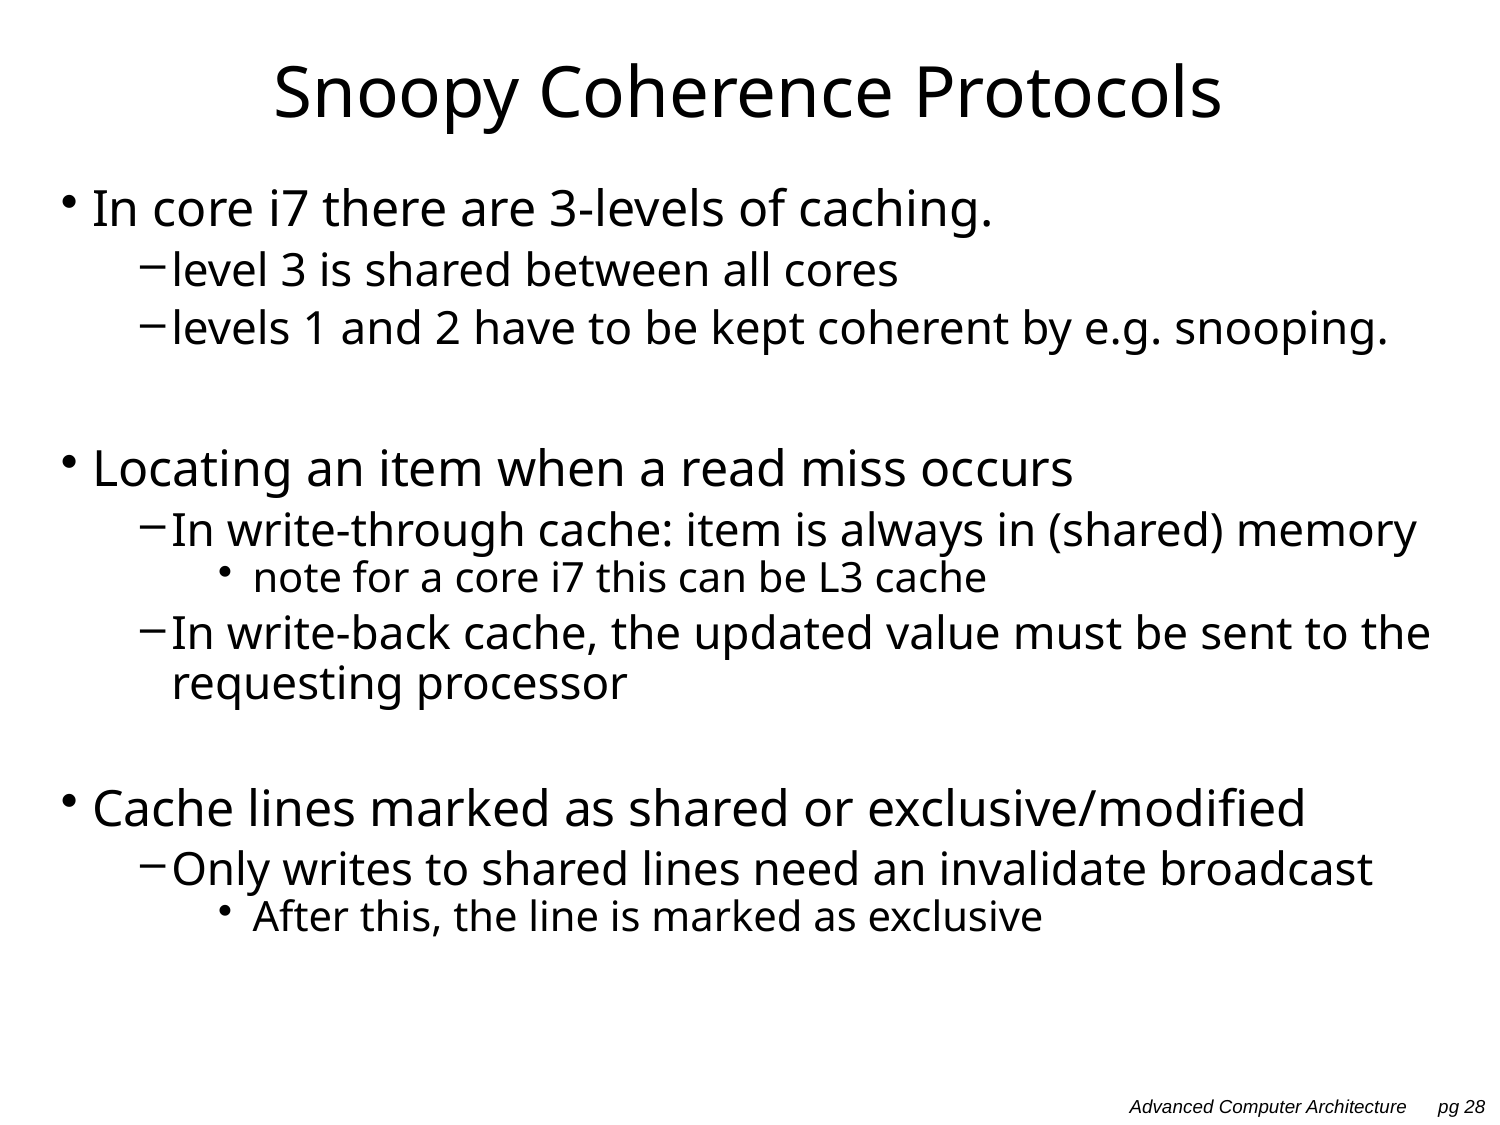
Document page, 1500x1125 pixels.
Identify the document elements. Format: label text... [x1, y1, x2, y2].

title Snoopy Coherence Protocols [47, 37, 1451, 158]
list In core i7 there are 3-levels of caching. level 3 is shared between all cores levels 1 and 2 have to be kept coherent by e.g. snooping. Locating an item when a read miss occurs In write-through cache: item is always in (shared) memory note for a core i7 this can be L3 cache In write-back cache, the updated value must be sent to the requesting processor Cache lines marked as shared or exclusive/modified Only writes to shared lines need an invalidate broadcast After this, the line is marked as exclusive [45, 175, 1455, 1063]
